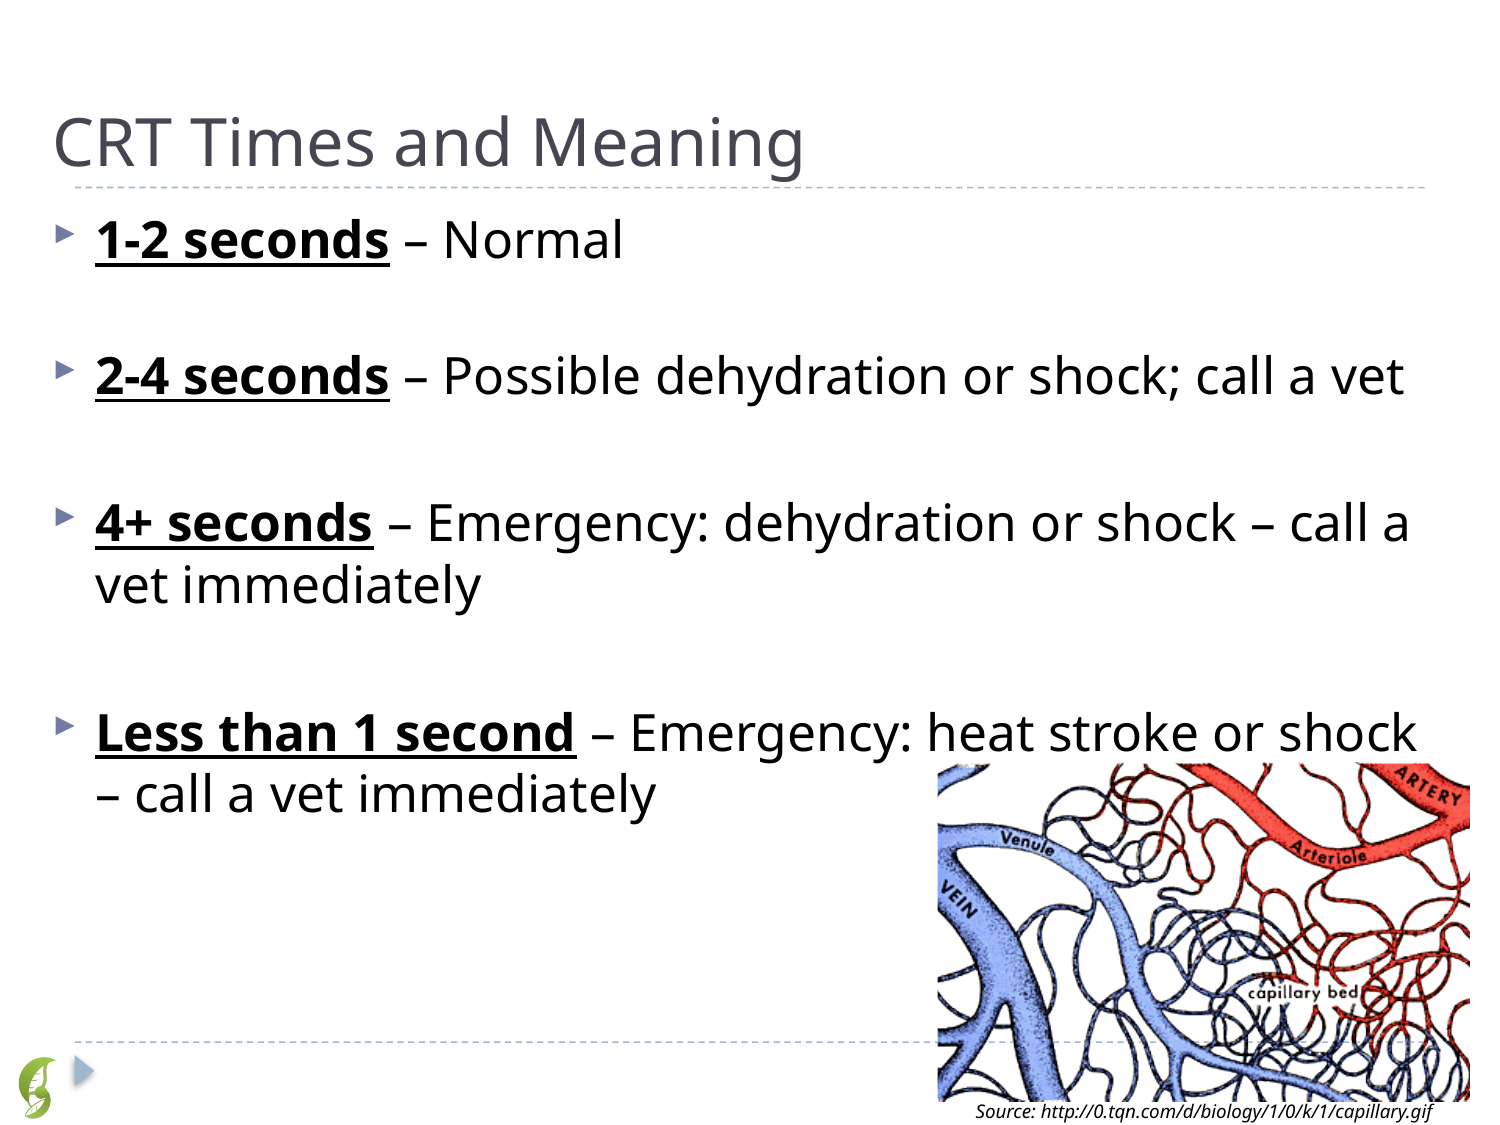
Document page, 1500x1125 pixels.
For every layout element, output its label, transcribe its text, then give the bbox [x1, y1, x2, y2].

picture [937, 762, 1471, 1102]
text_box Source: http://0.tqn.com/d/biology/1/0/k/1/capillary.gif [960, 1115, 1447, 1125]
picture [15, 1055, 60, 1121]
title CRT Times and Meaning [37, 24, 1463, 188]
list 1-2 seconds – Normal 2-4 seconds – Possible dehydration or shock; call a vet 4+ seconds – Emergency: dehydration or shock – call a vet immediately Less than 1 second – Emergency: heat stroke or shock – call a vet immediately [37, 200, 1463, 838]
